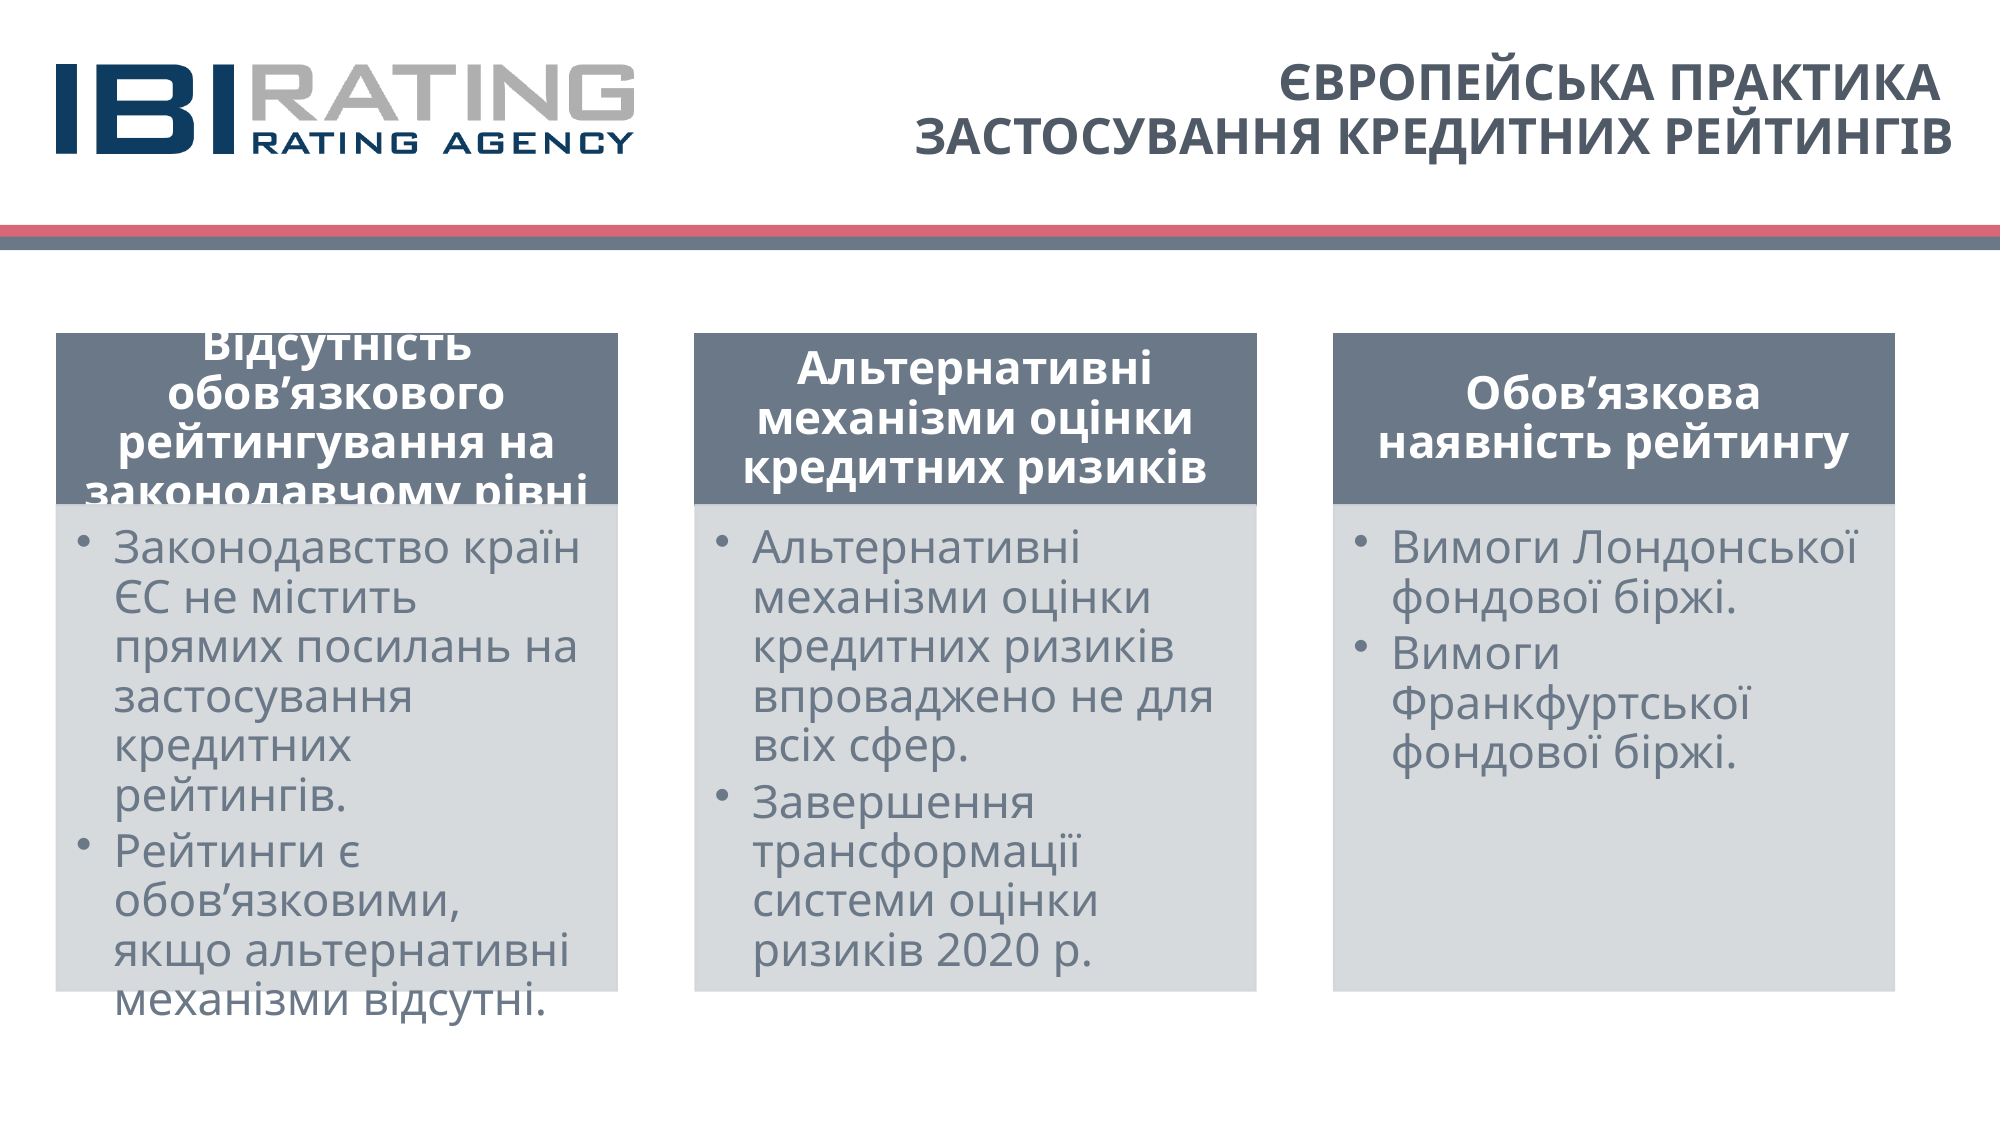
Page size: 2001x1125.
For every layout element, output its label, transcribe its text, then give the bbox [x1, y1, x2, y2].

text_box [56, 277, 1895, 1047]
text_box Європейська практика застосування кредитних рейтингів [723, 18, 1970, 205]
picture [56, 64, 634, 154]
